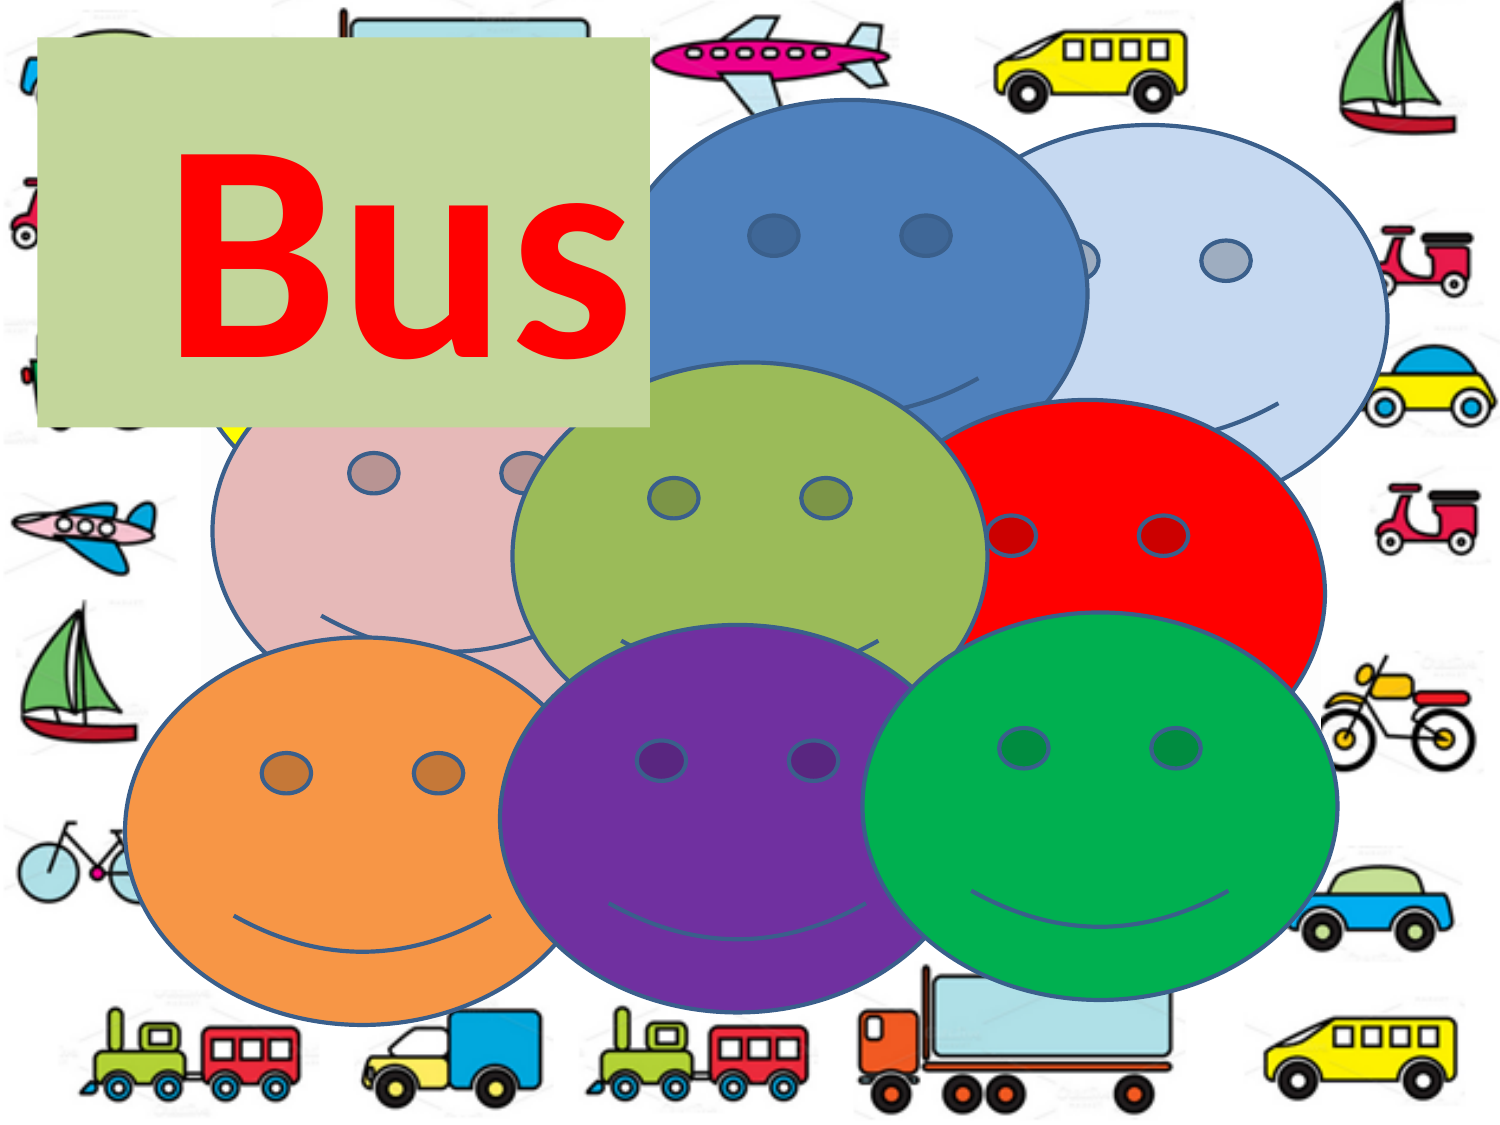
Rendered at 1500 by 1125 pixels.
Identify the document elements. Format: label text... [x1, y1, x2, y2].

text_box [512, 885, 925, 1015]
text_box [122, 690, 556, 1028]
text_box [880, 883, 1321, 1003]
text_box [1326, 741, 1340, 872]
text_box [650, 97, 1087, 260]
text_box Bus [37, 37, 650, 428]
text_box [1020, 122, 1390, 452]
picture [0, 0, 1500, 1125]
